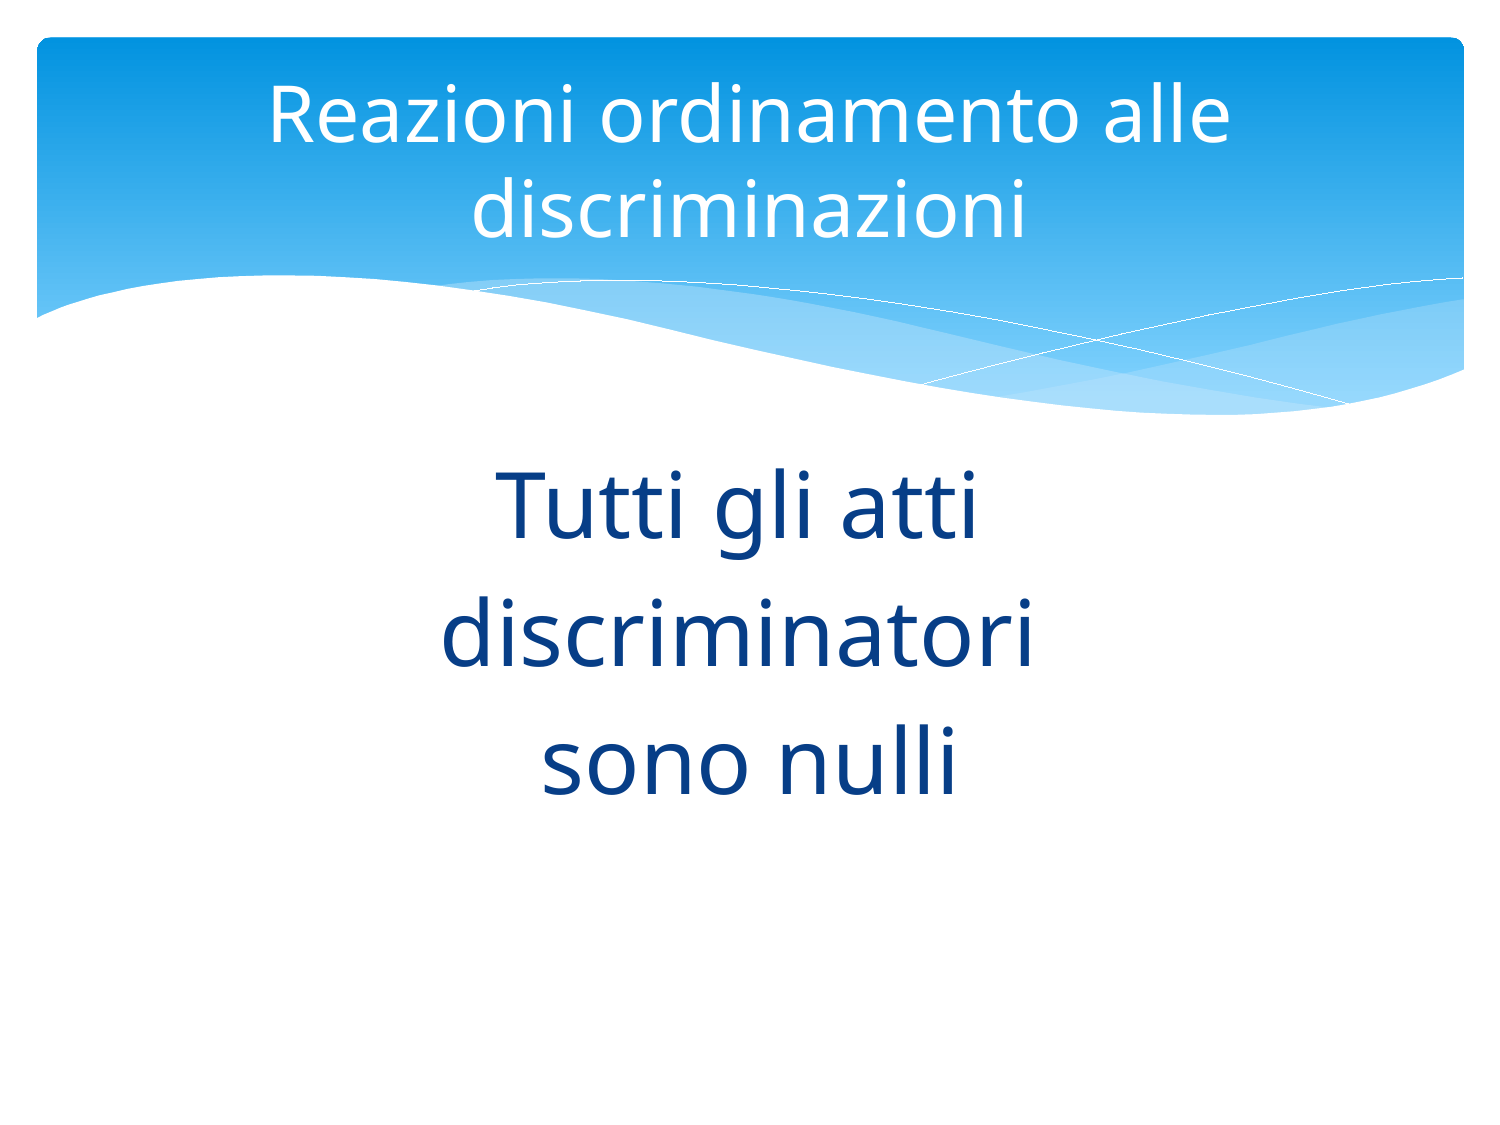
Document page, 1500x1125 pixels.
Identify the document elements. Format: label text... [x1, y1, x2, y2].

list Tutti gli atti discriminatori sono nulli [143, 438, 1359, 1005]
title Reazioni ordinamento alle discriminazioni [75, 55, 1425, 261]
